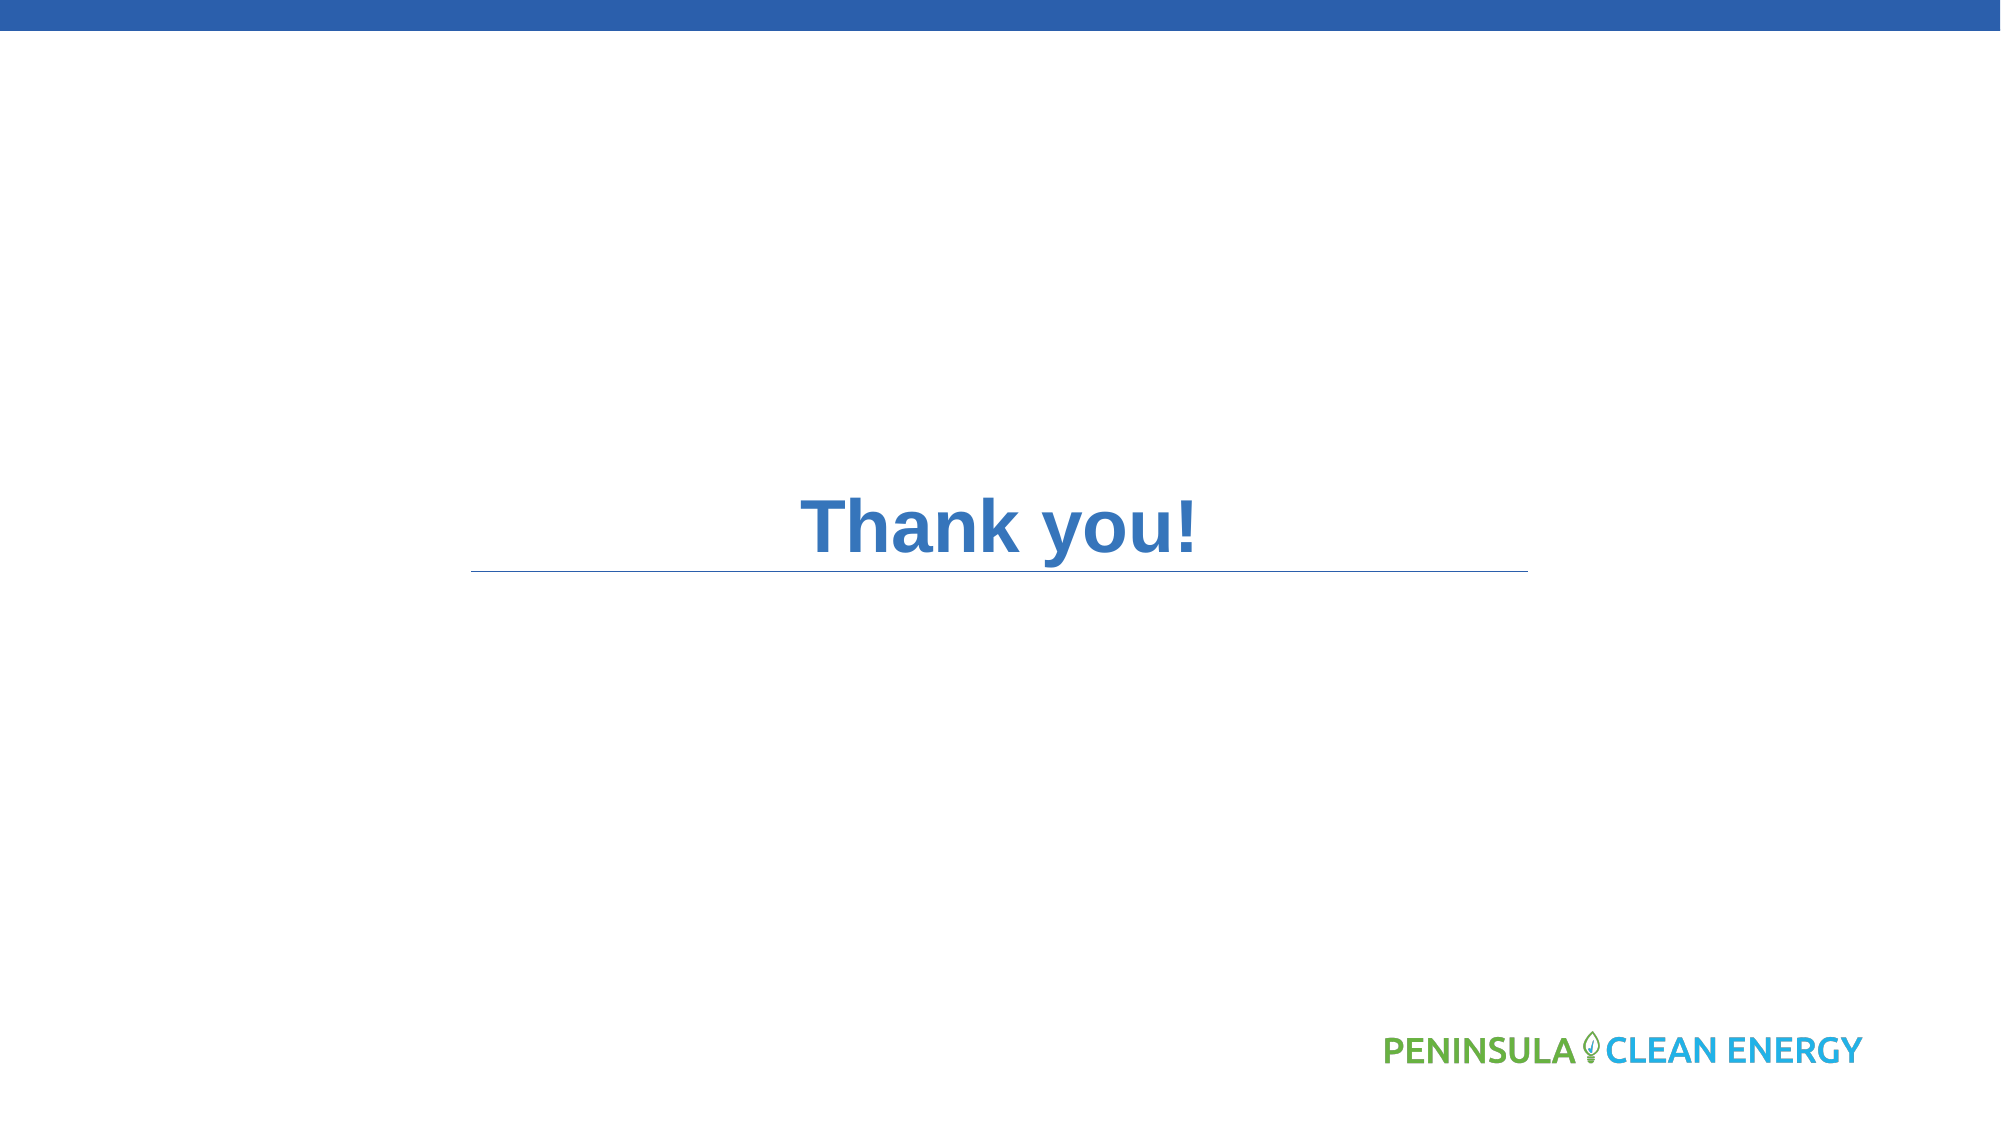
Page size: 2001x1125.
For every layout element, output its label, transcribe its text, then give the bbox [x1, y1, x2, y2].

picture [1382, 1031, 1866, 1065]
title Thank you! [249, 404, 1750, 576]
